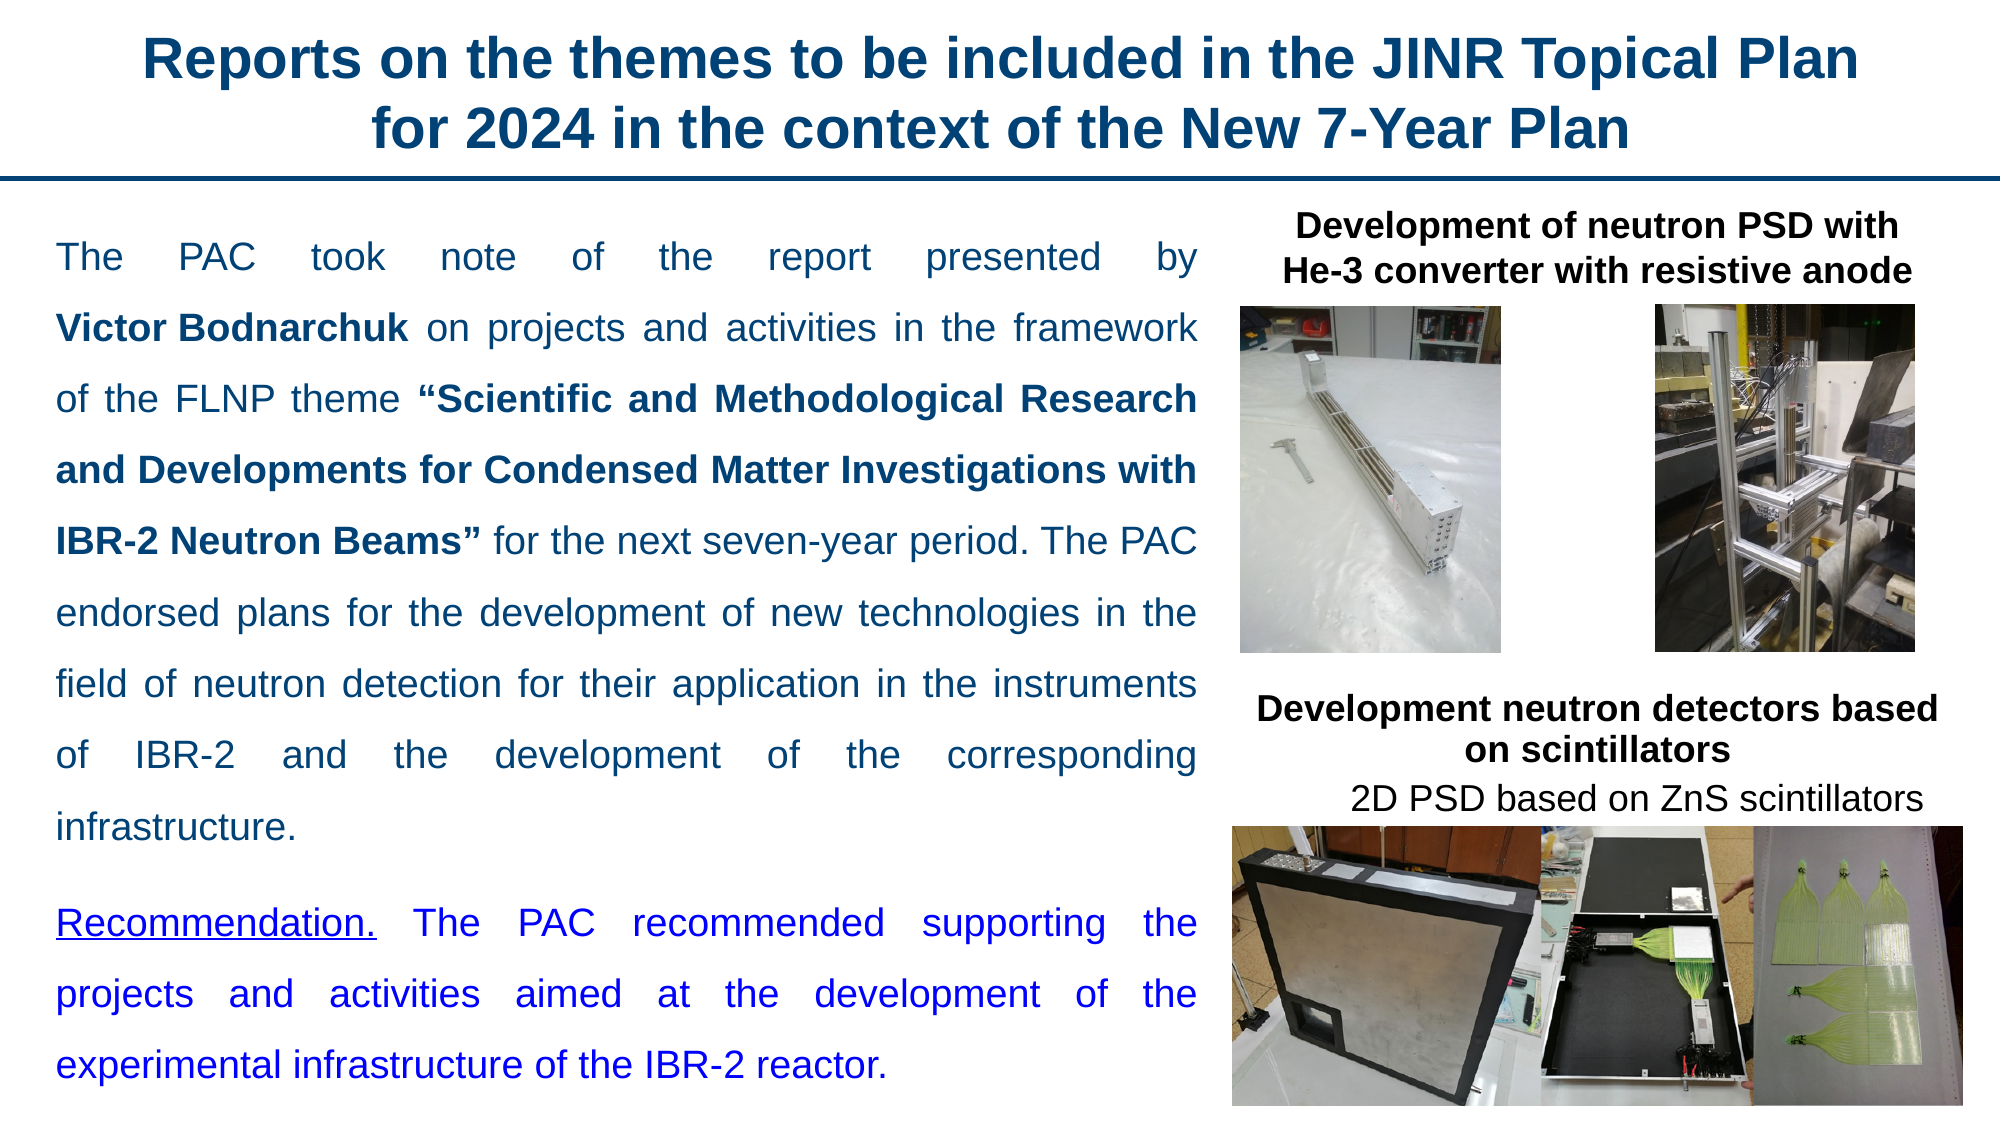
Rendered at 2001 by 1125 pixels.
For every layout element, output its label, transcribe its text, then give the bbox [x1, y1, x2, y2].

picture [1240, 306, 1501, 654]
text_box Reports on the themes to be included in the JINR Topical Plan for 2024 in the context of the New 7-Year Plan [91, 12, 1913, 168]
text_box 2D PSD based on ZnS scintillators [1335, 766, 1940, 825]
picture [1654, 304, 1916, 652]
text_box Development of neutron PSD with He-3 converter with resistive anode [1247, 193, 1949, 330]
text_box Development neutron detectors based on scintillators [1233, 681, 1963, 818]
text_box The PAC took note of the report presented by Victor Bodnarchuk on projects and activities in the framework of the FLNP theme “Scientific and Methodological Research and Developments for Condensed Matter Investigations with IBR-2 Neutron Beams” for the next seven-year period. The PAC endorsed plans for the development of new technologies in the field of neutron detection for their application in the instruments of IBR-2 and the development of the corresponding infrastructure. Recommendation. The PAC recommended supporting the projects and activities aimed at the development of the experimental infrastructure of the IBR-2 reactor. [40, 199, 1214, 1094]
picture [1232, 826, 1963, 1107]
